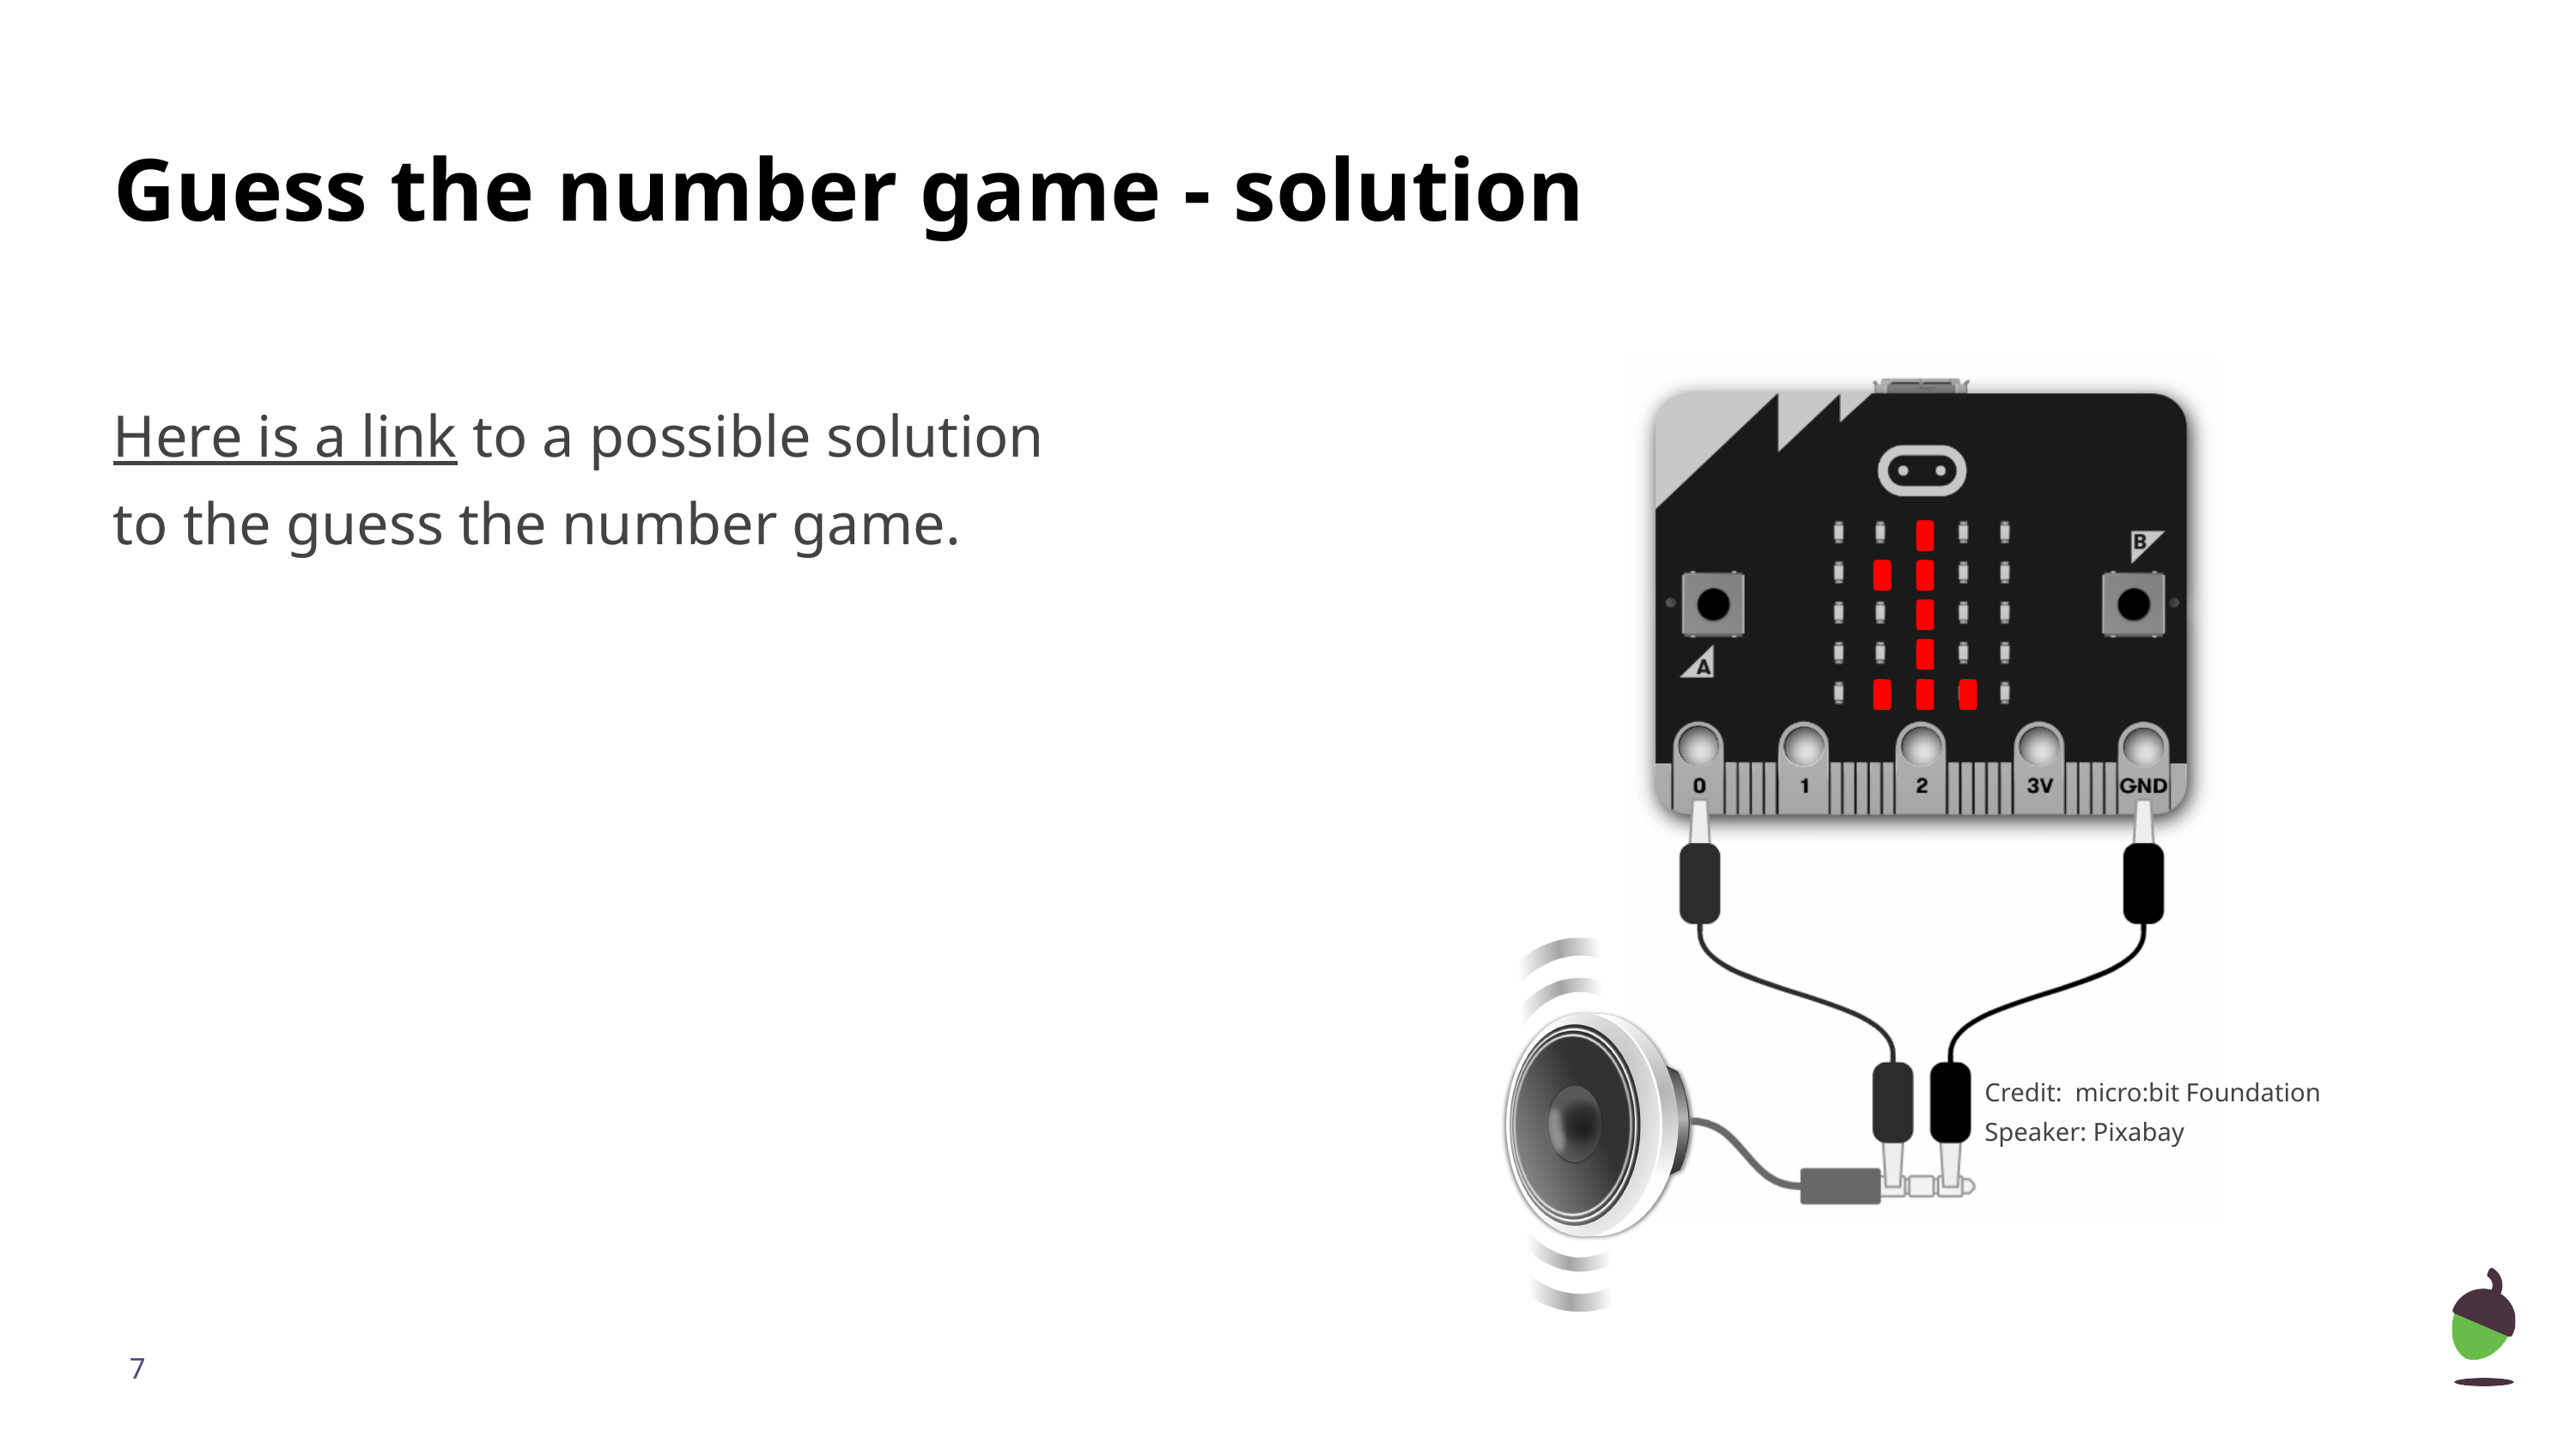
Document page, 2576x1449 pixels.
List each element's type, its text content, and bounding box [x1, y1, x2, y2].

text_box Here is a link to a possible solution to the guess the number game. [87, 362, 1092, 837]
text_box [1499, 358, 2222, 1313]
picture [2451, 1268, 2516, 1386]
slide_number ‹#› [129, 1349, 332, 1401]
text_box Credit: micro:bit Foundation Speaker: Pixabay [2227, 1055, 2506, 1147]
text_box Guess the number game - solution [87, 87, 2488, 287]
